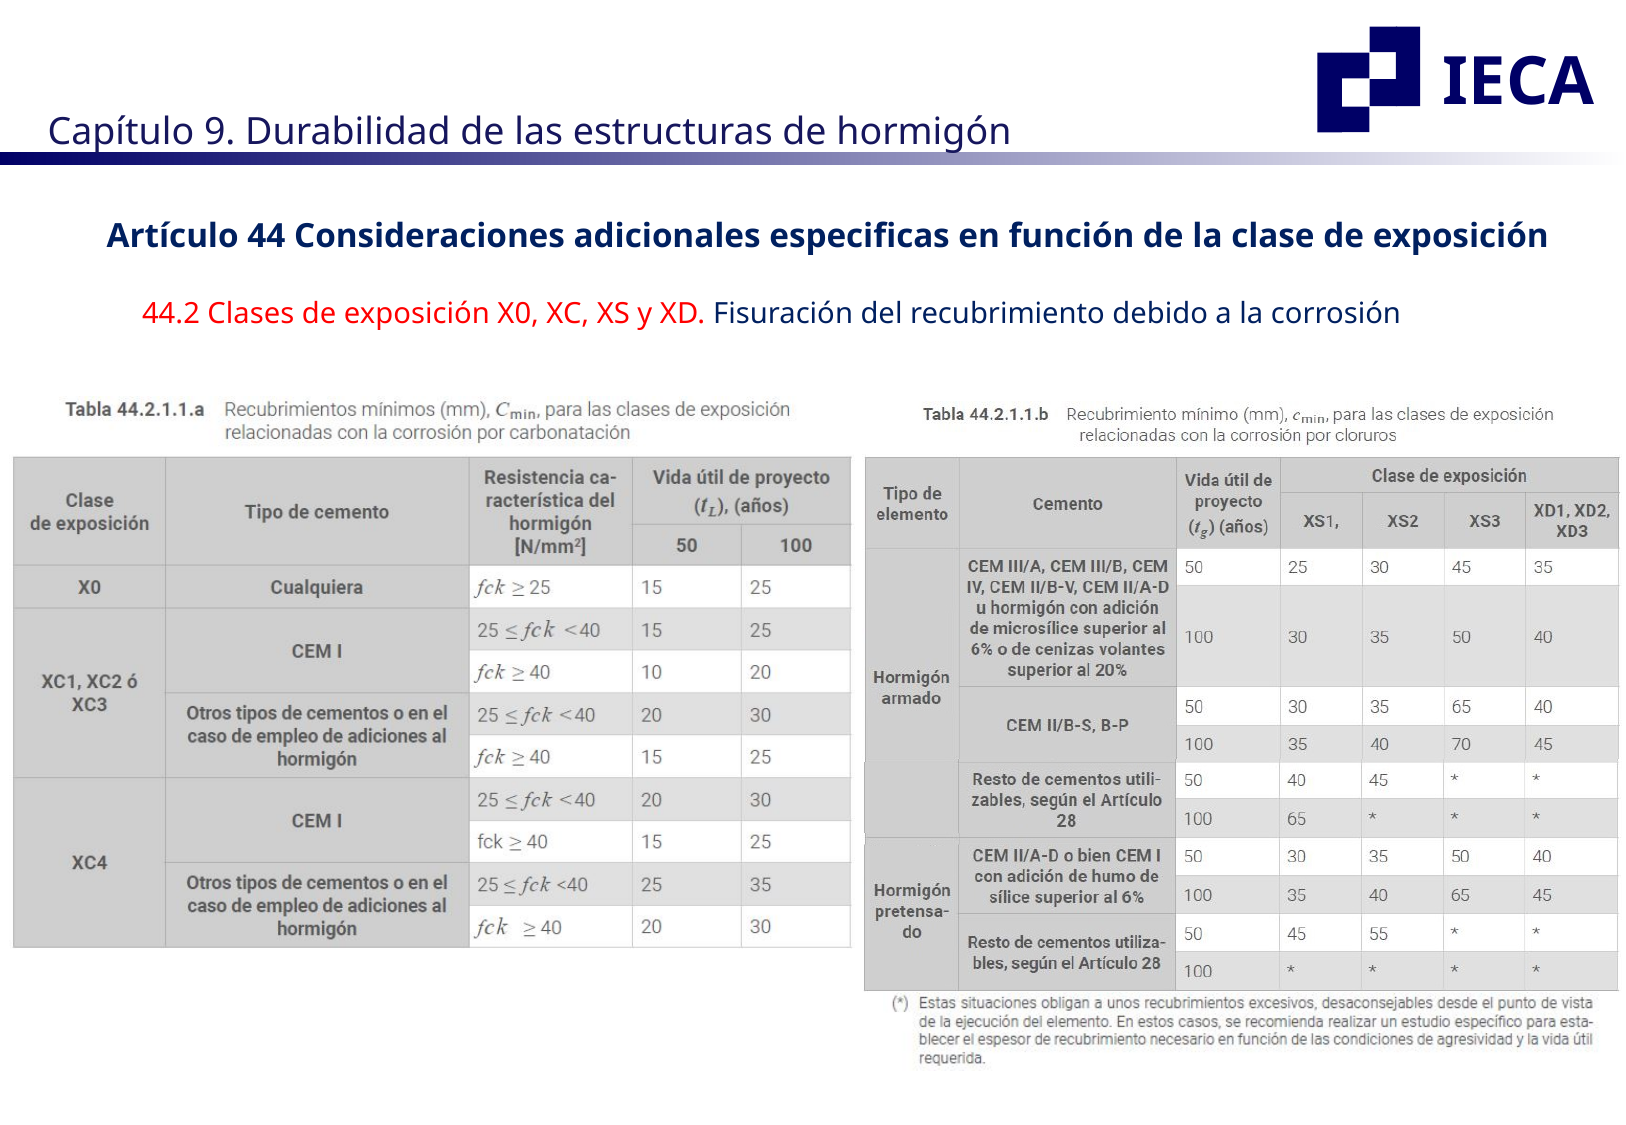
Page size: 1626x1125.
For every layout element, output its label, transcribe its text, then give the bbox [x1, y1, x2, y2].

picture [9, 396, 856, 953]
text_box Artículo 44 Consideraciones adicionales especificas en función de la clase de exposición [91, 187, 1593, 262]
text_box Capítulo 9. Durabilidad de las estructuras de hormigón [32, 100, 1392, 160]
picture [862, 401, 1622, 1071]
text_box 44.2 Clases de exposición X0, XC, XS y XD. Fisuración del recubrimiento debido a la corrosión [127, 269, 1498, 337]
